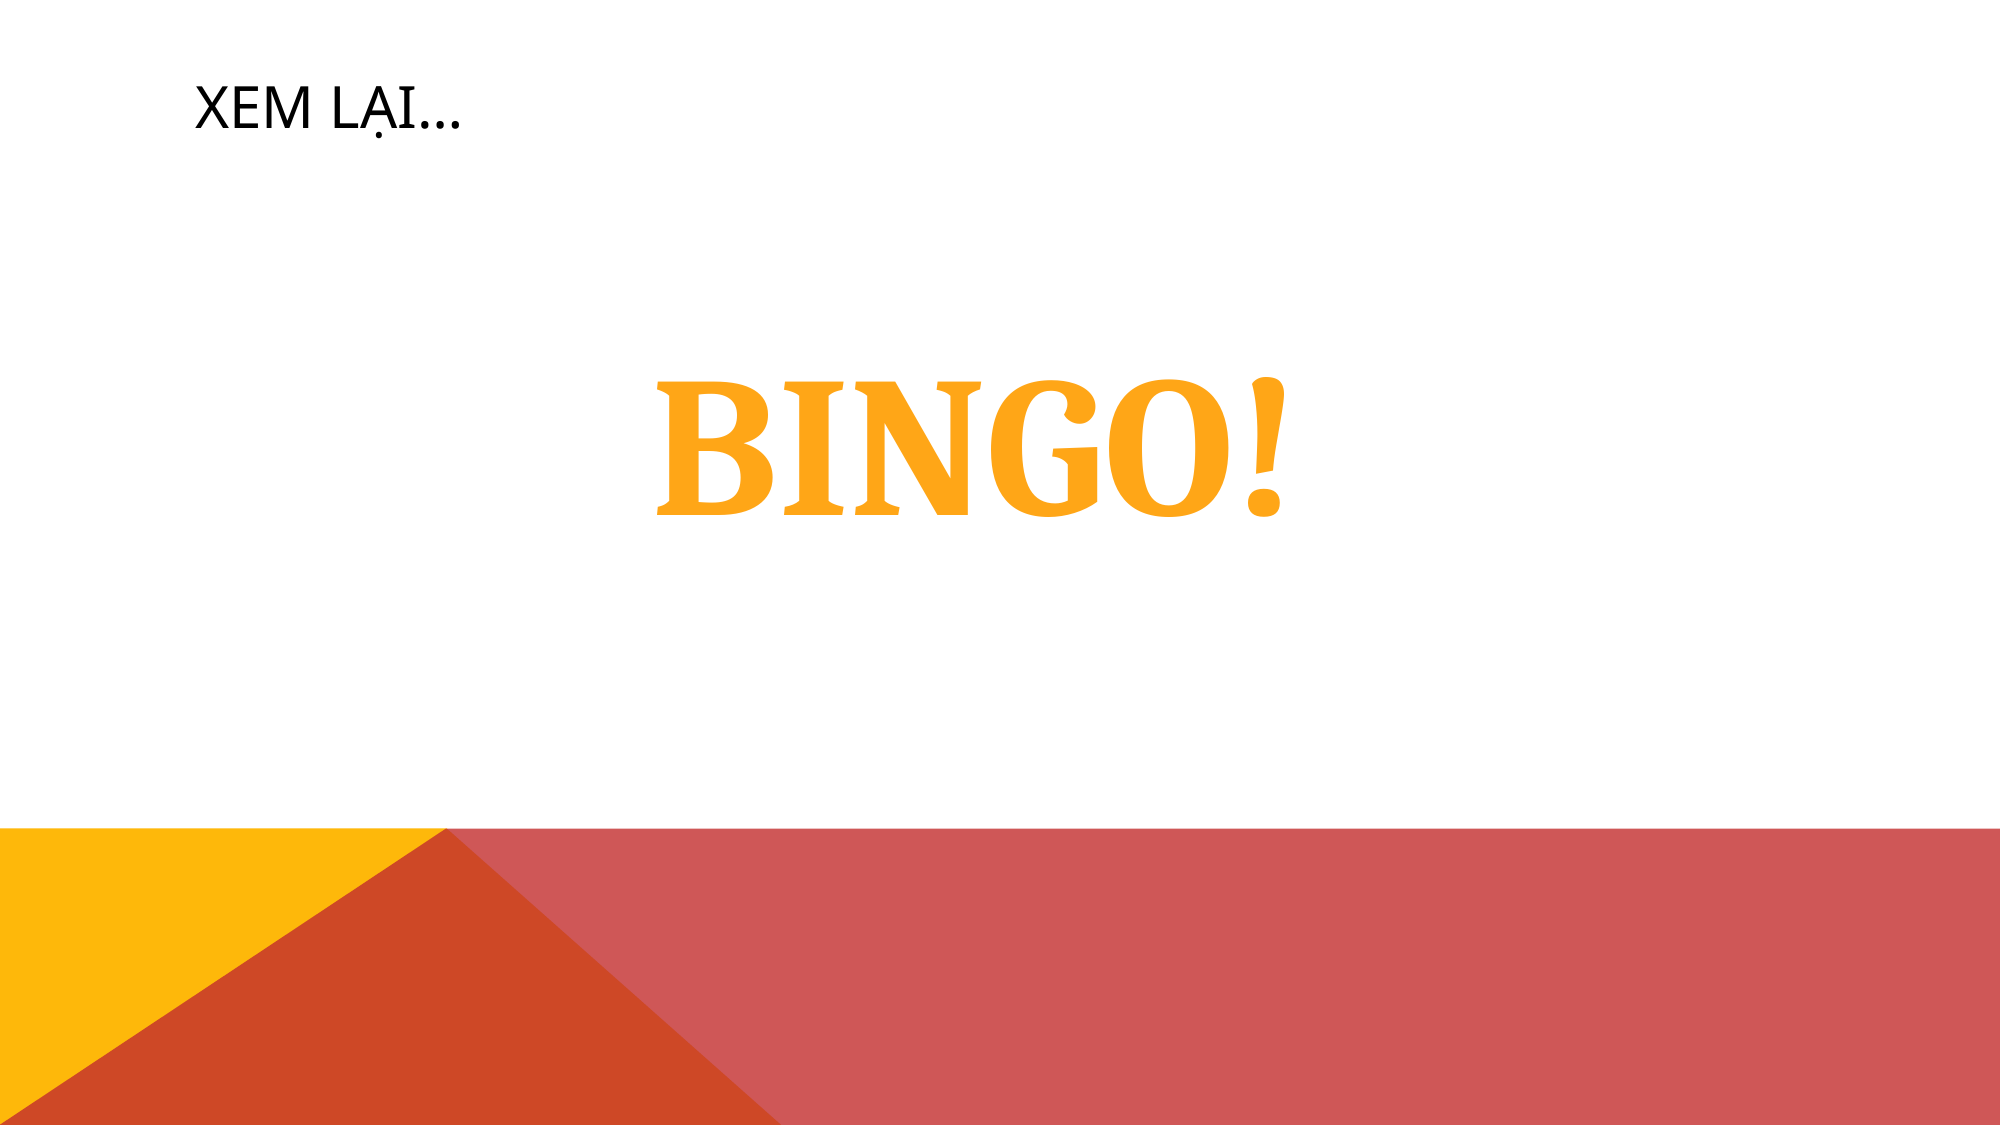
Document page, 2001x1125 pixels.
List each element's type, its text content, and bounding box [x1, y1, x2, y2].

text_box BINGO! [263, 307, 1690, 563]
title xem lại… [180, 60, 1825, 150]
